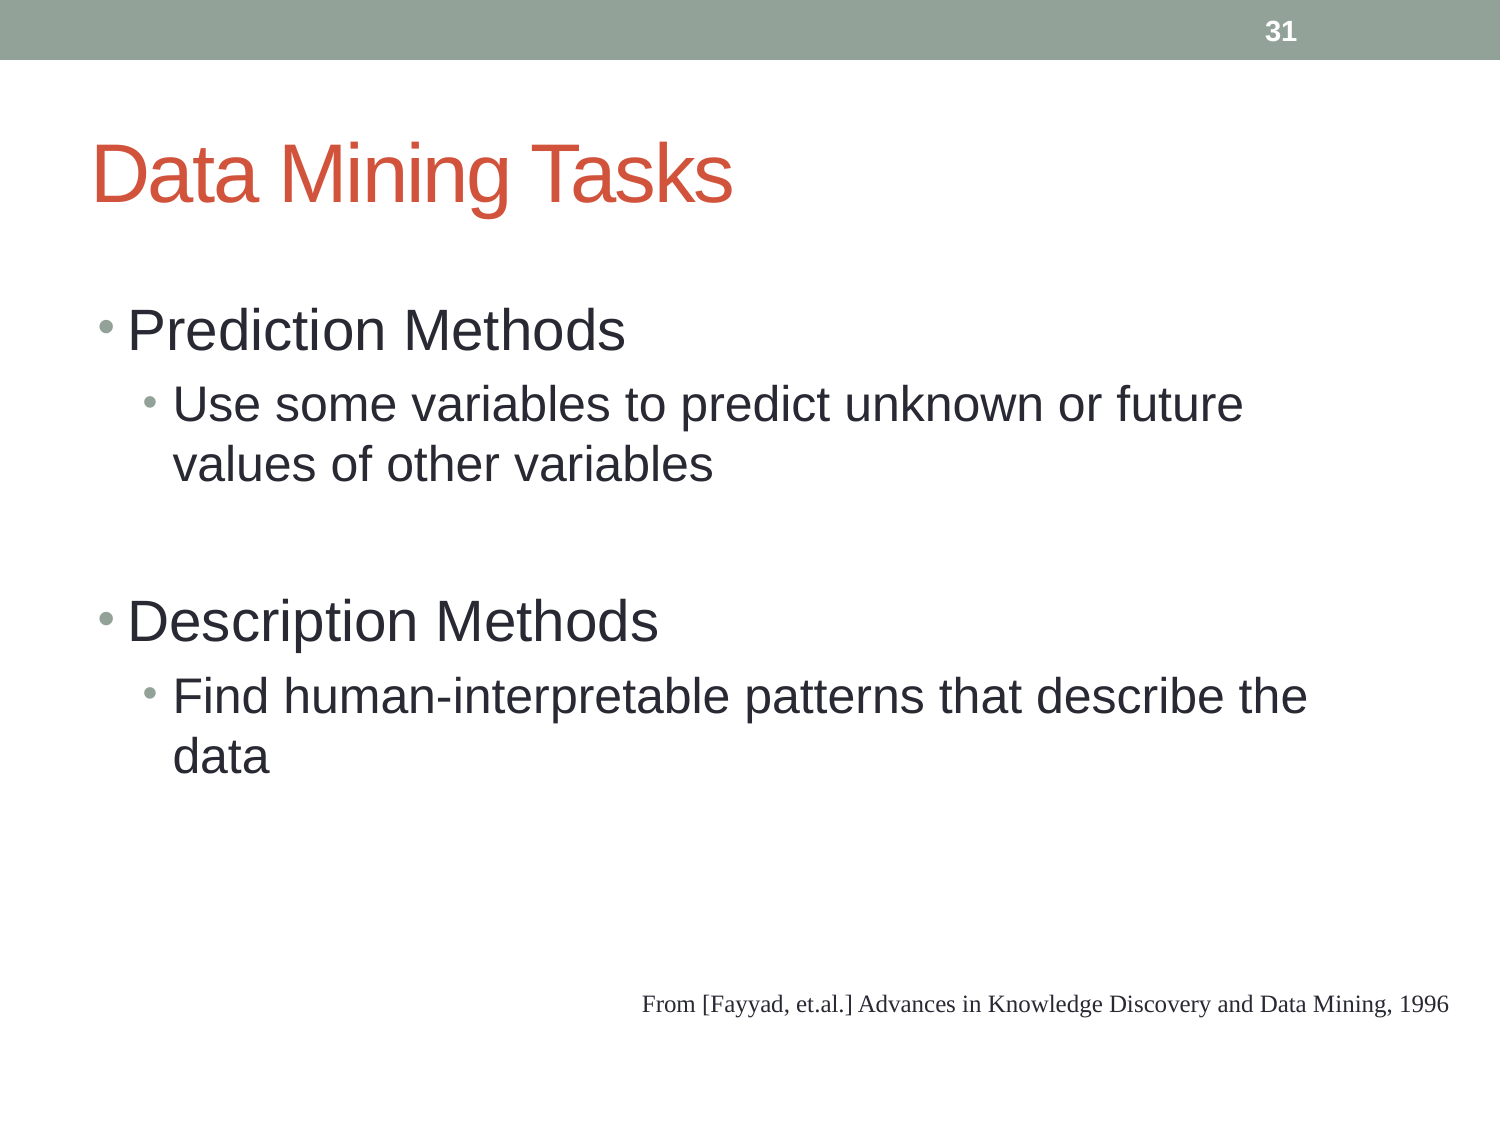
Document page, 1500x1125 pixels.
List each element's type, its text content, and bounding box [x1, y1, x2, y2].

title Data Mining Tasks [75, 87, 1425, 250]
list Prediction Methods Use some variables to predict unknown or future values of other variables Description Methods Find human-interpretable patterns that describe the data [82, 284, 1410, 883]
text_box From [Fayyad, et.al.] Advances in Knowledge Discovery and Data Mining, 1996 [627, 979, 1466, 1025]
slide_number 31 [1250, 3, 1425, 57]
